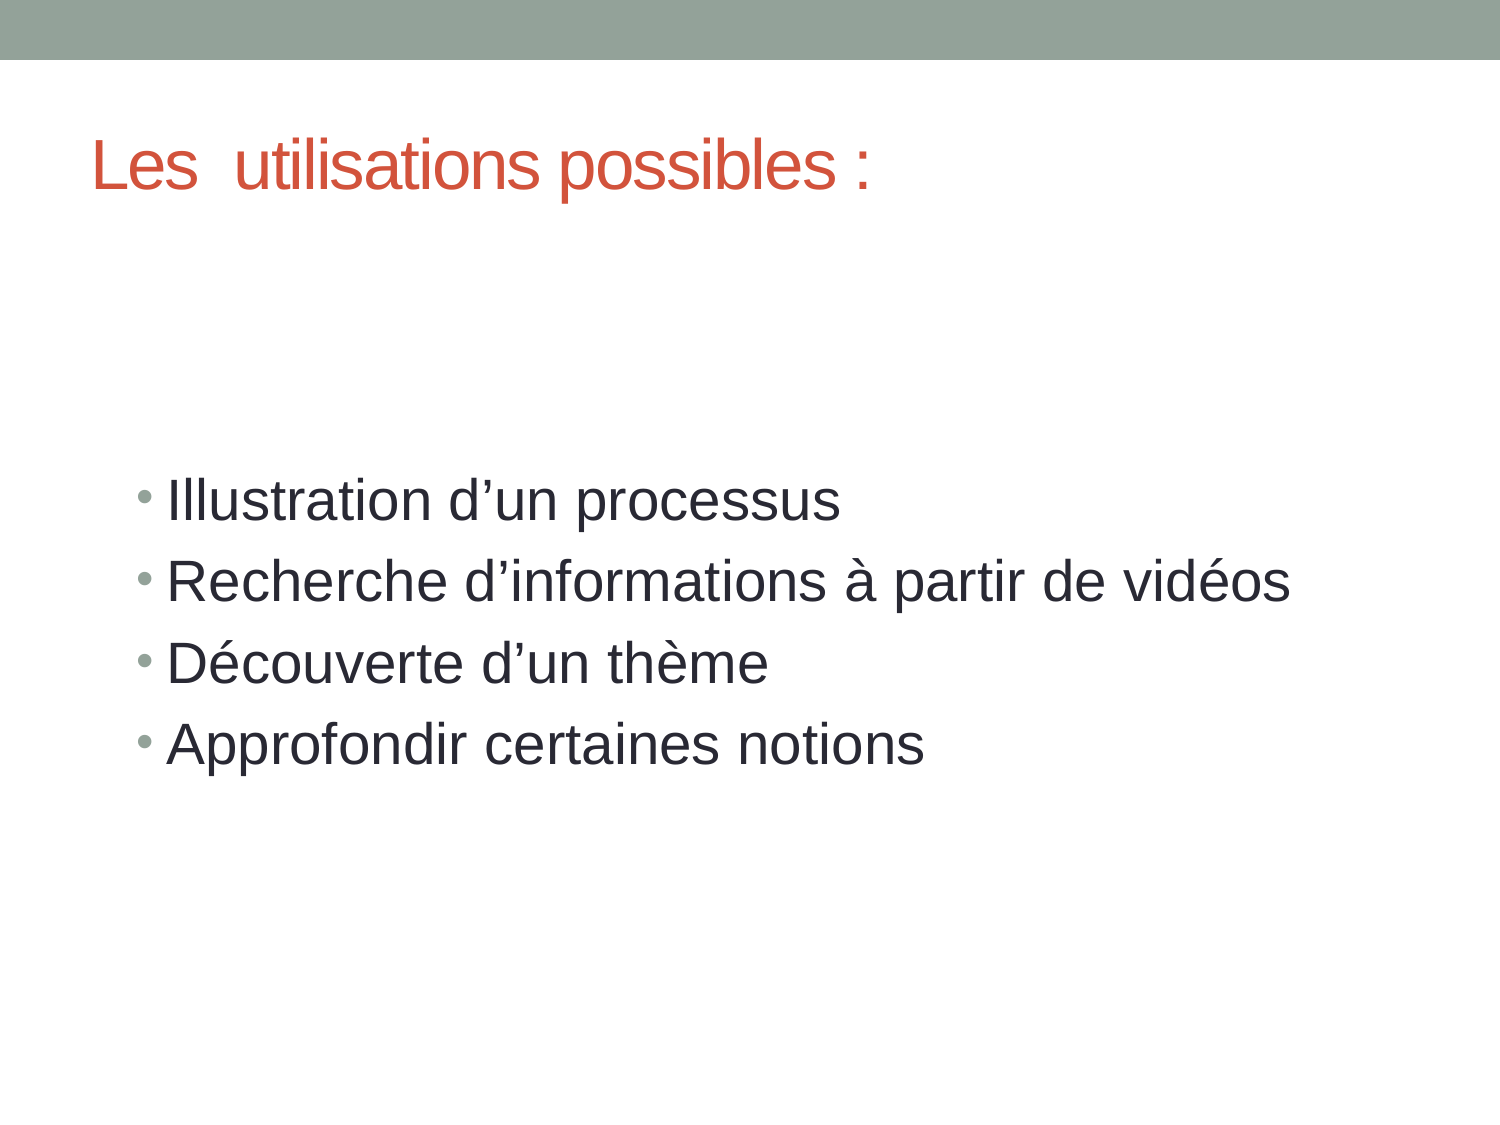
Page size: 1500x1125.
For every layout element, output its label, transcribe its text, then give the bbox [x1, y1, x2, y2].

list Illustration d’un processus Recherche d’informations à partir de vidéos Découverte d’un thème Approfondir certaines notions [121, 454, 1379, 1061]
title Les utilisations possibles : [75, 109, 1425, 298]
